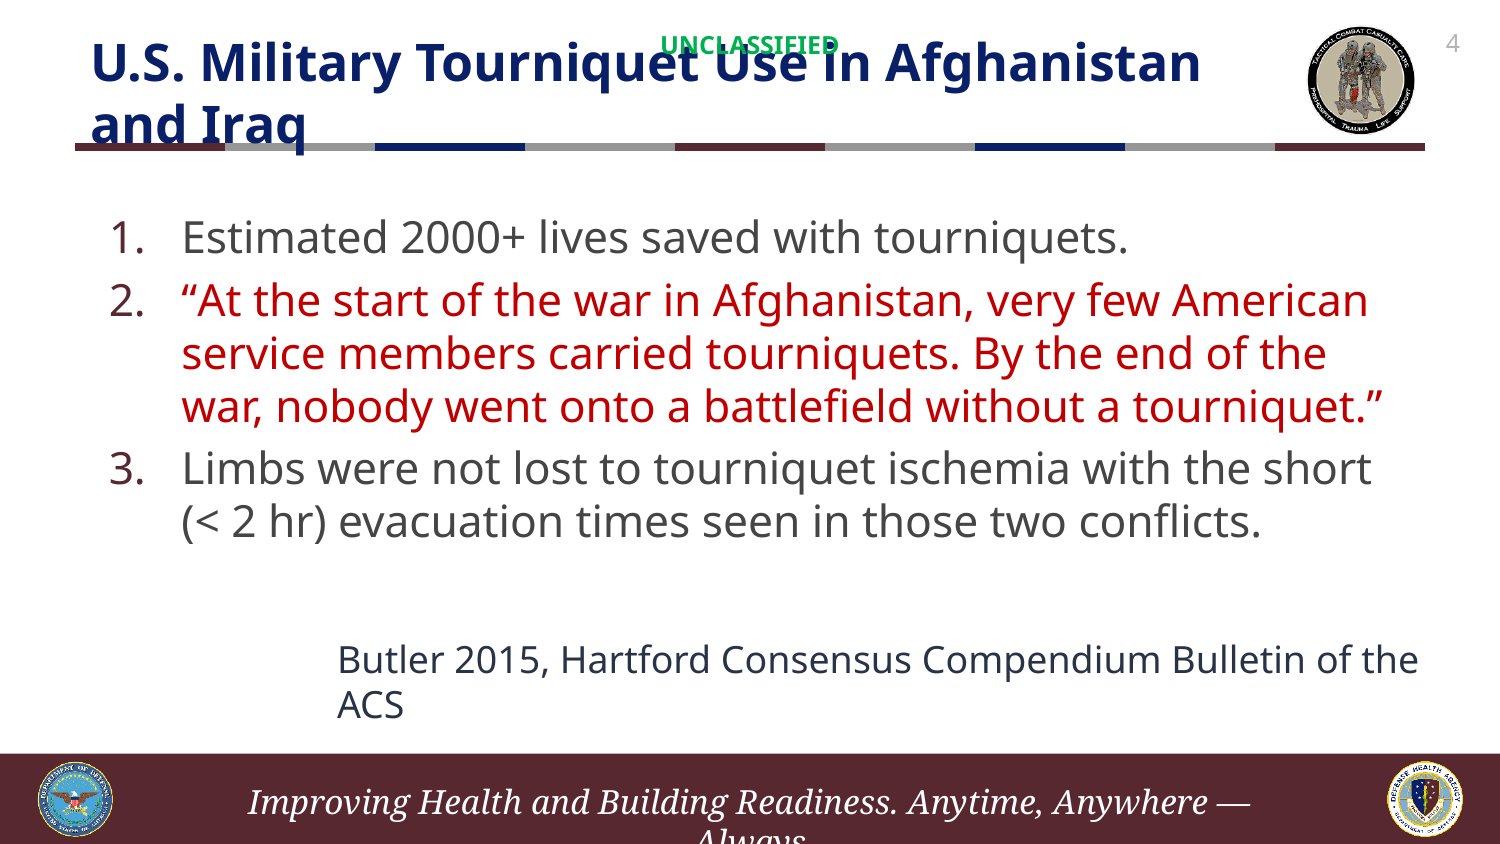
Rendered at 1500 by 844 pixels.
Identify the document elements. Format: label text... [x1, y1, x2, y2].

title U.S. Military Tourniquet Use in Afghanistan and Iraq [75, 21, 1263, 163]
picture [29, 753, 121, 844]
text_box Butler 2015, Hartford Consensus Compendium Bulletin of the ACS [322, 628, 1485, 734]
text_box UNCLASSIFIED [645, 21, 855, 67]
picture [1306, 67, 1415, 135]
picture [1387, 761, 1463, 837]
list Estimated 2000+ lives saved with tourniquets. “At the start of the war in Afghanistan, very few American service members carried tourniquets. By the end of the war, nobody went onto a battlefield without a tourniquet.” Limbs were not lost to tourniquet ischemia with the short (< 2 hr) evacuation times seen in those two conflicts. [93, 202, 1400, 590]
slide_number 4 [1137, 21, 1475, 67]
